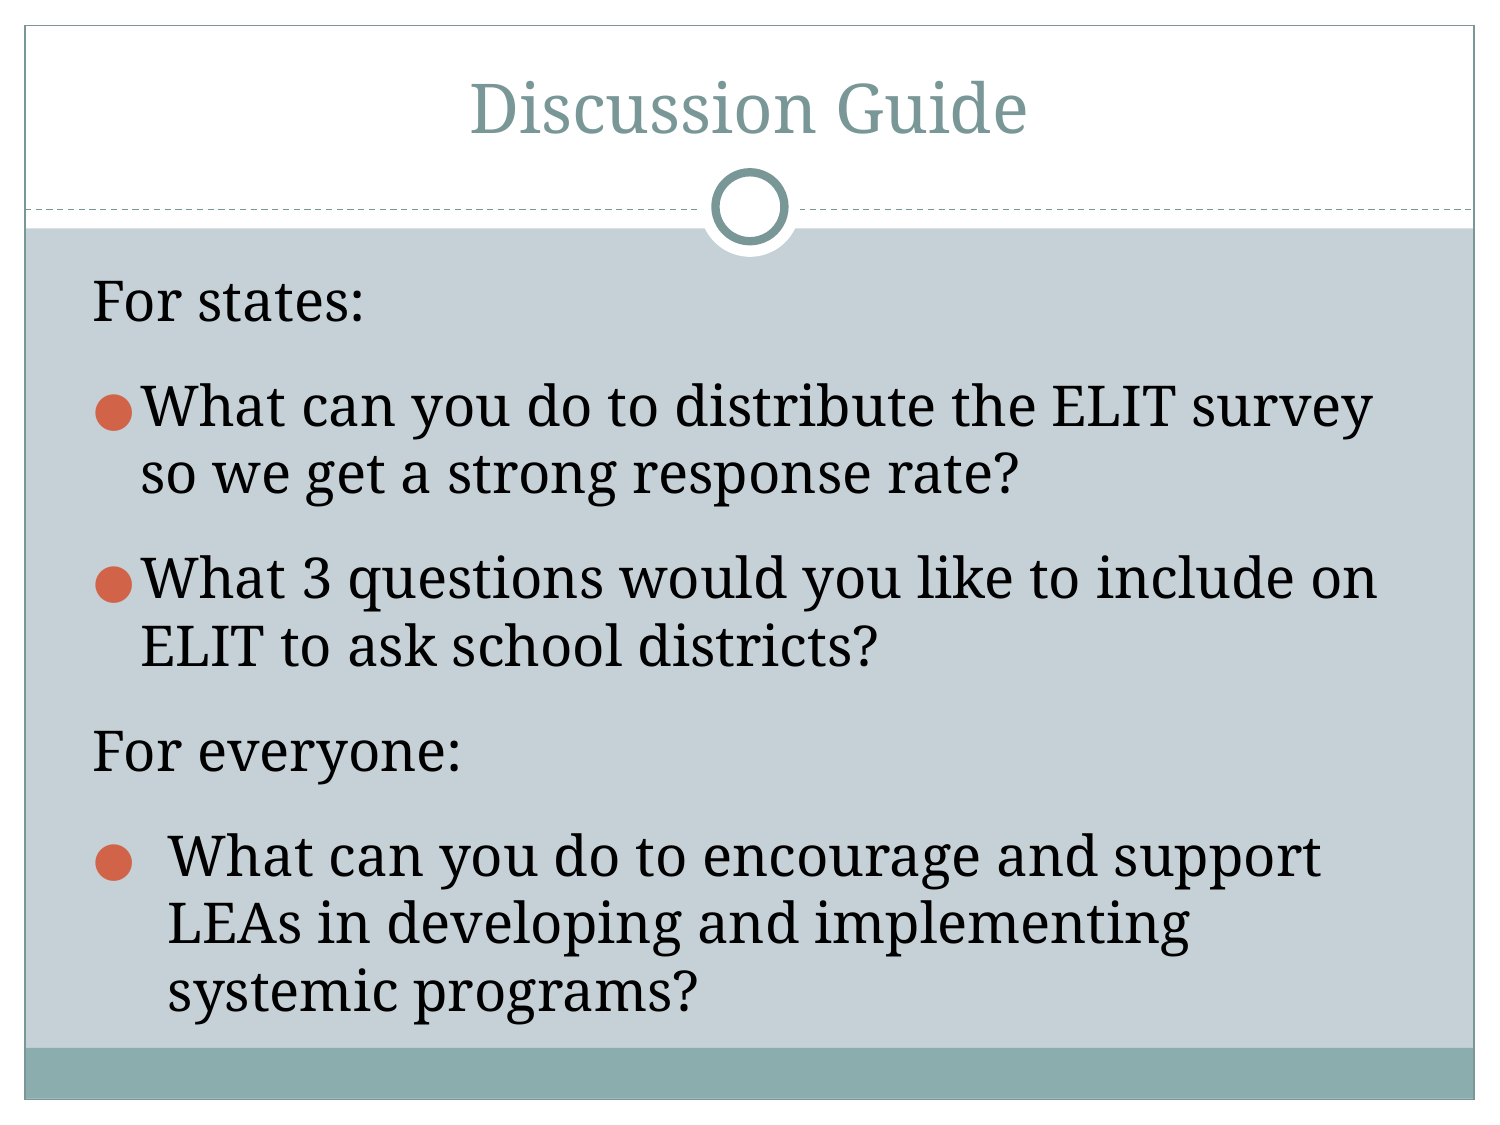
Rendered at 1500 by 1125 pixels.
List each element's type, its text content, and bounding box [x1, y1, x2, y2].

title Discussion Guide [49, 37, 1450, 162]
list For states: What can you do to distribute the ELIT survey so we get a strong response rate? What 3 questions would you like to include on ELIT to ask school districts? For everyone: What can you do to encourage and support LEAs in developing and implementing systemic programs? [49, 249, 1445, 1000]
